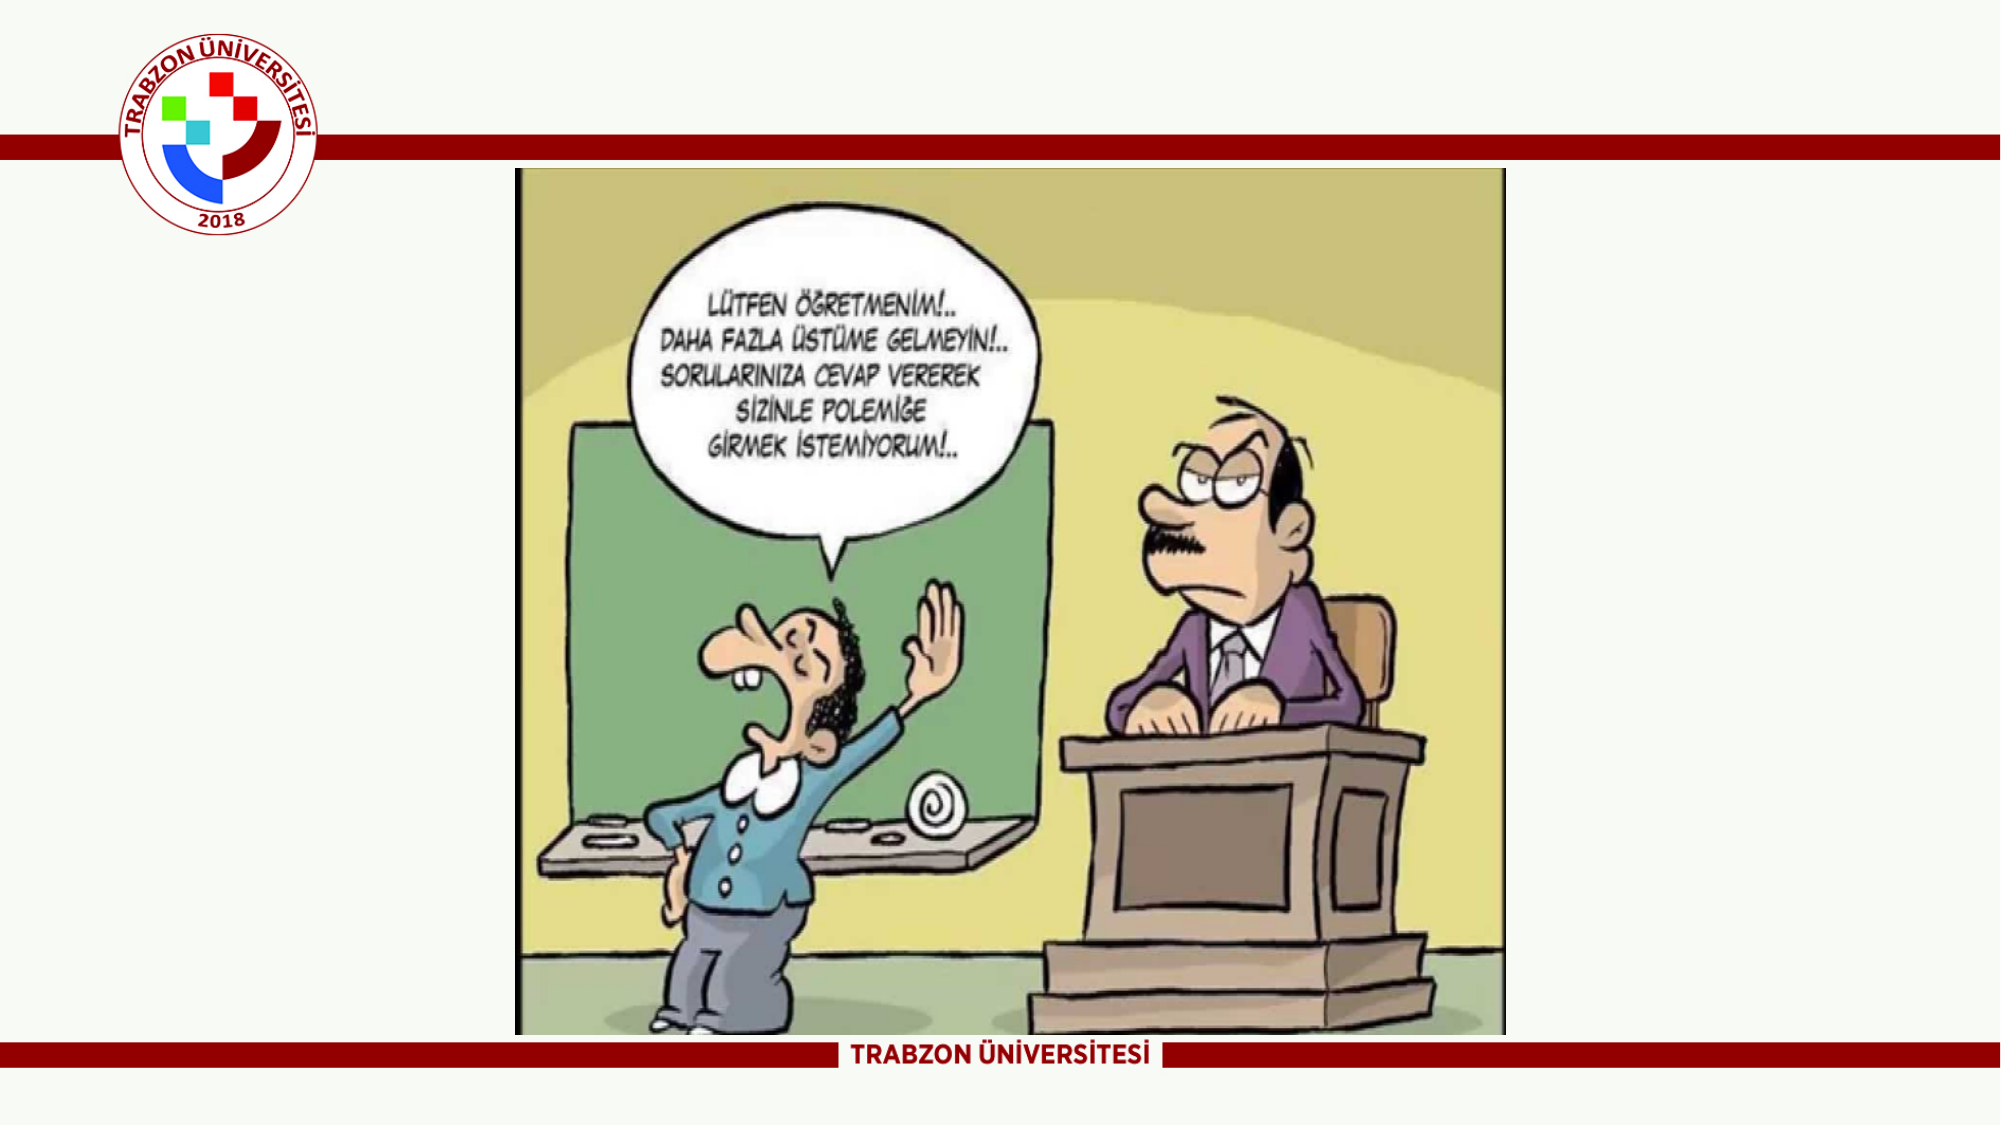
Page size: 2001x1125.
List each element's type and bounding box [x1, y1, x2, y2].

list [515, 168, 1506, 1035]
picture [0, 0, 2001, 1125]
